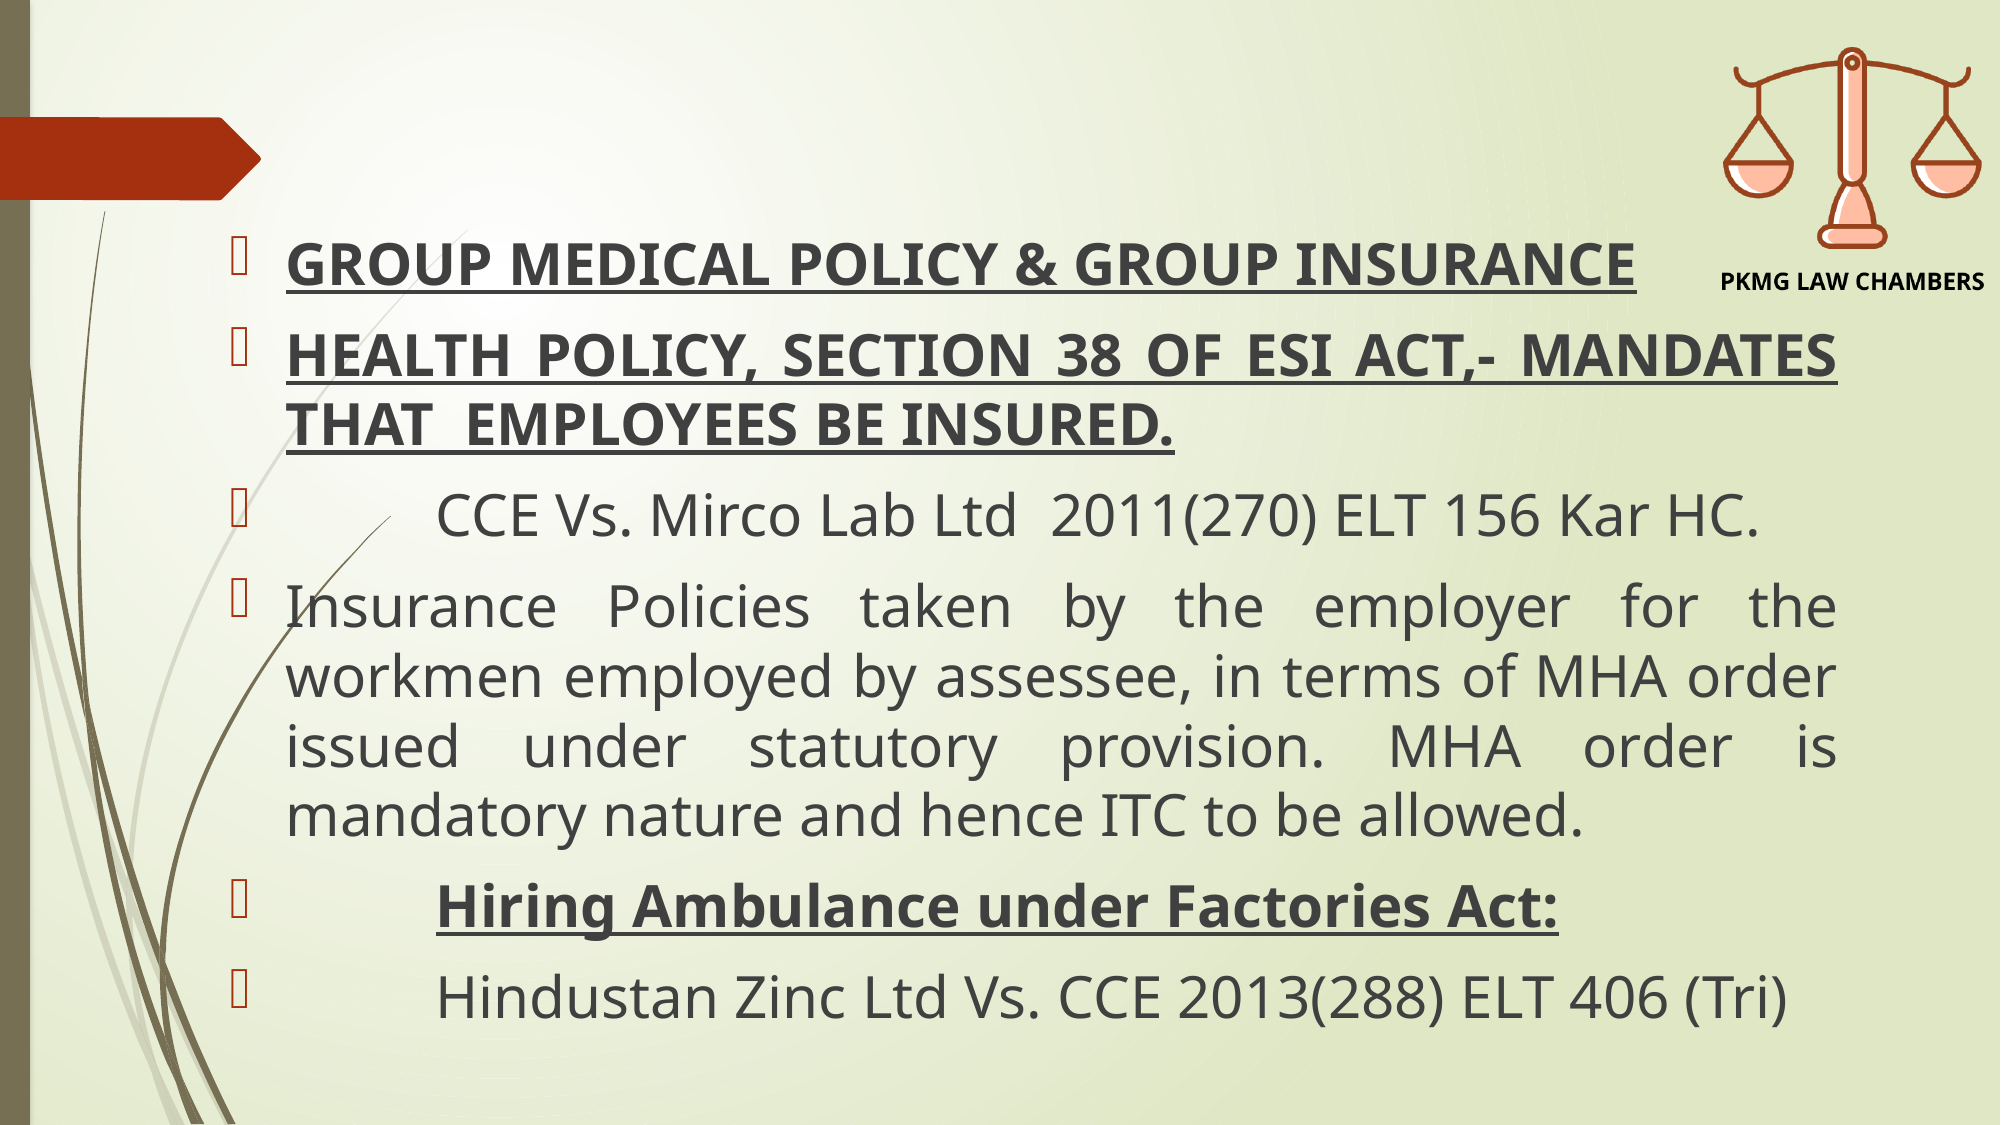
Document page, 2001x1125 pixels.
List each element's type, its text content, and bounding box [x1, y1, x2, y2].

list GROUP MEDICAL POLICY & GROUP INSURANCE HEALTH POLICY, SECTION 38 OF ESI ACT,- MANDATES THAT EMPLOYEES BE INSURED. CCE Vs. Mirco Lab Ltd 2011(270) ELT 156 Kar HC. Insurance Policies taken by the employer for the workmen employed by assessee, in terms of MHA order issued under statutory provision. MHA order is mandatory nature and hence ITC to be allowed. Hiring Ambulance under Factories Act: Hindustan Zinc Ltd Vs. CCE 2013(288) ELT 406 (Tri) [214, 219, 1854, 1048]
picture [1703, 0, 2000, 297]
